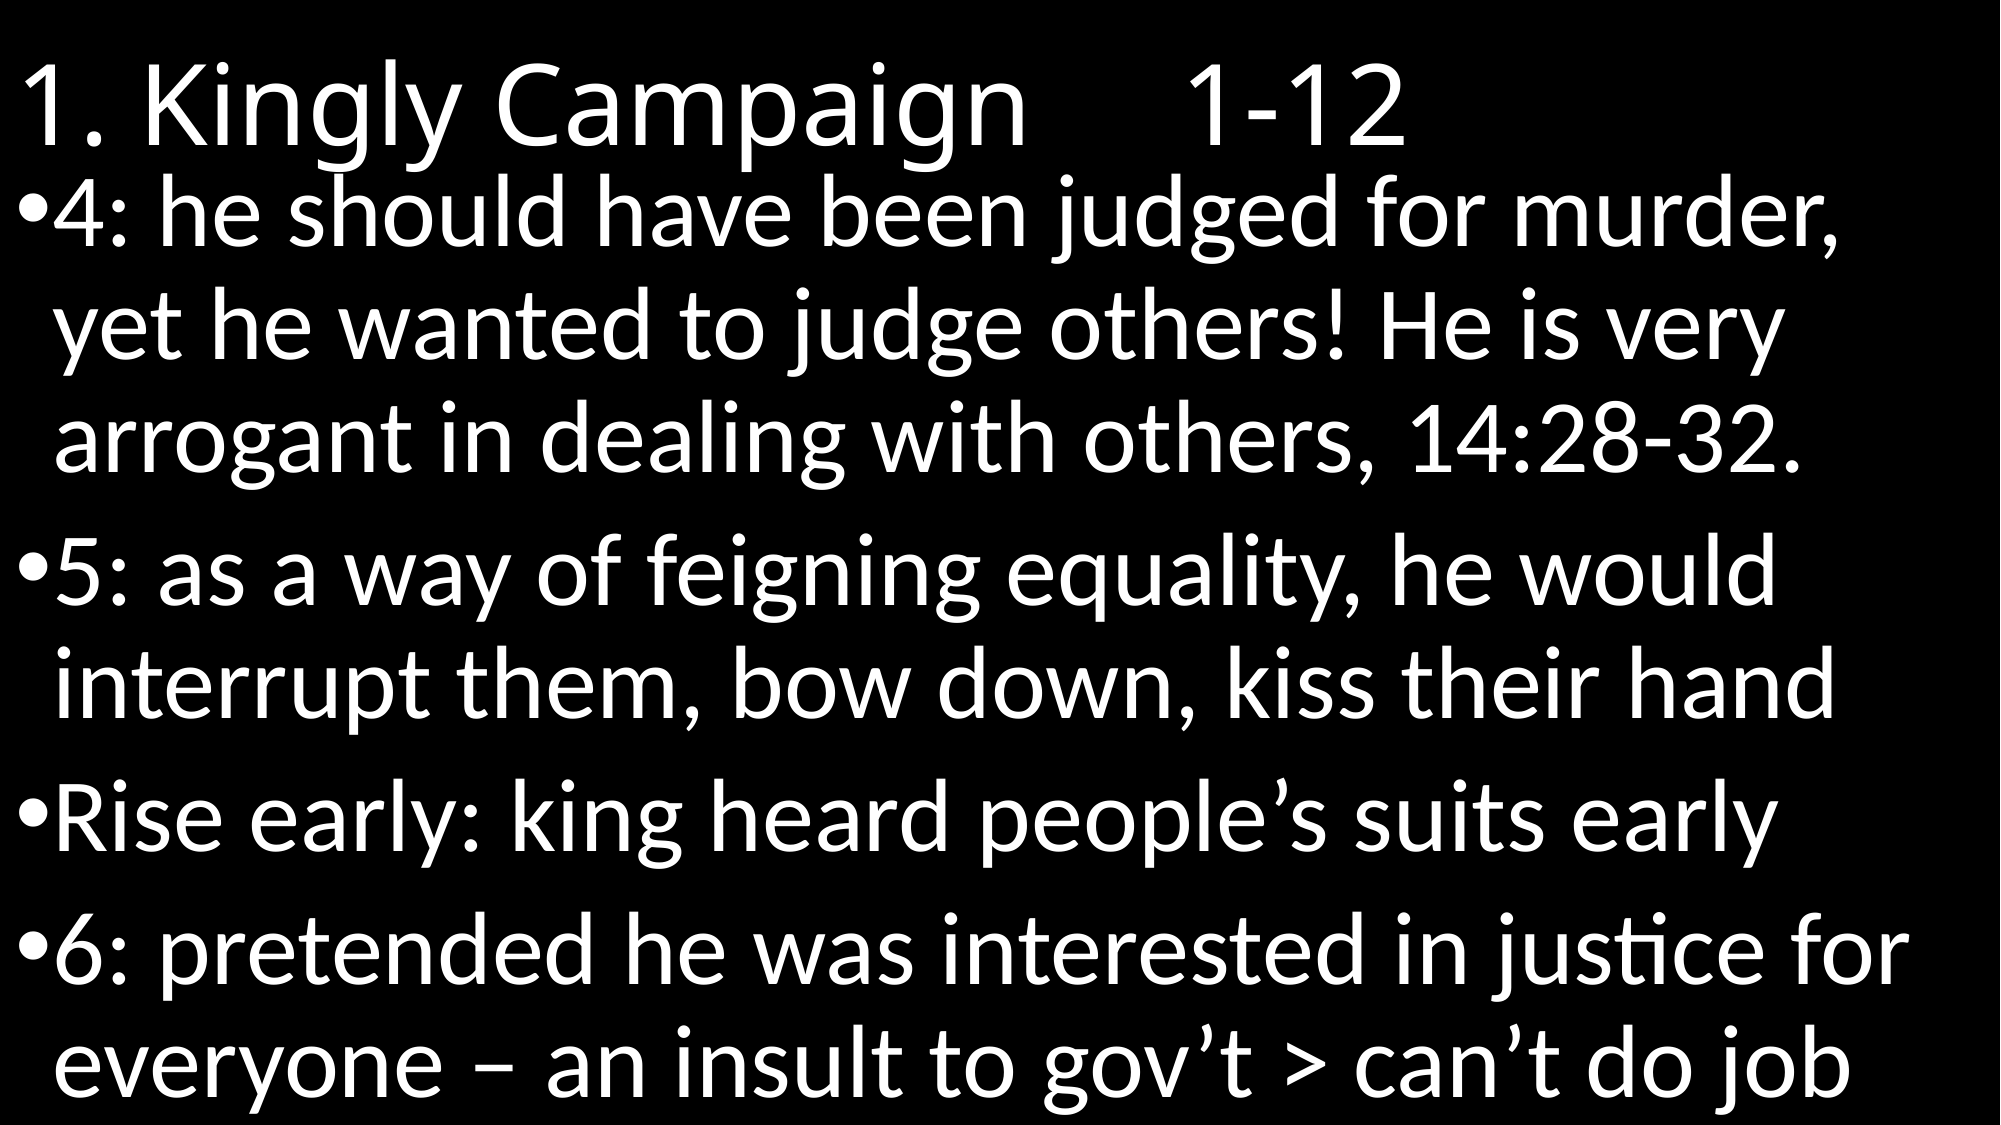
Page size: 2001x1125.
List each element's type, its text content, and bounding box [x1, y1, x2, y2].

title 1. Kingly Campaign 1-12 [0, 0, 2000, 149]
list 4: he should have been judged for murder, yet he wanted to judge others! He is very arrogant in dealing with others, 14:28-32. 5: as a way of feigning equality, he would interrupt them, bow down, kiss their hand Rise early: king heard people’s suits early 6: pretended he was interested in justice for everyone – an insult to gov’t > can’t do job [0, 149, 2000, 1125]
